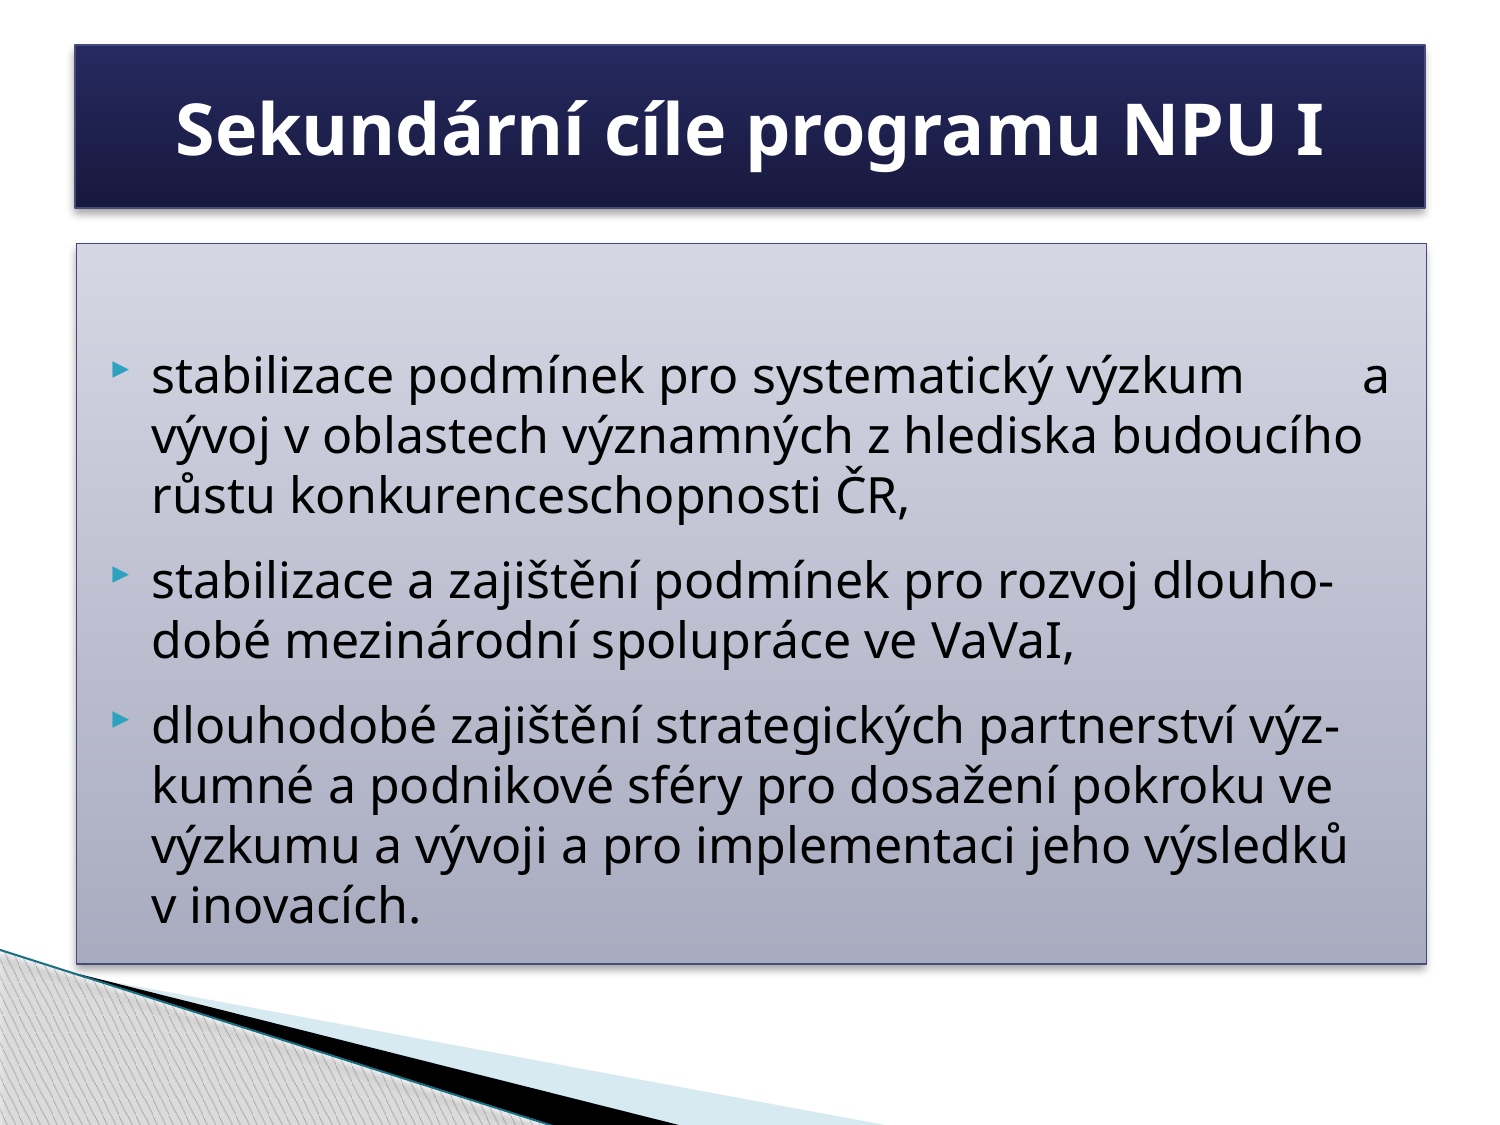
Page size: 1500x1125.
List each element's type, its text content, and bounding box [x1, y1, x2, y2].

list stabilizace podmínek pro systematický výzkum a vývoj v oblastech významných z hlediska budoucího růstu konkurenceschopnosti ČR, stabilizace a zajištění podmínek pro rozvoj dlouho-dobé mezinárodní spolupráce ve VaVaI, dlouhodobé zajištění strategických partnerství výz-kumné a podnikové sféry pro dosažení pokroku ve výzkumu a vývoji a pro implementaci jeho výsledků v inovacích. [76, 243, 1427, 965]
title Sekundární cíle programu NPU I [74, 44, 1426, 209]
